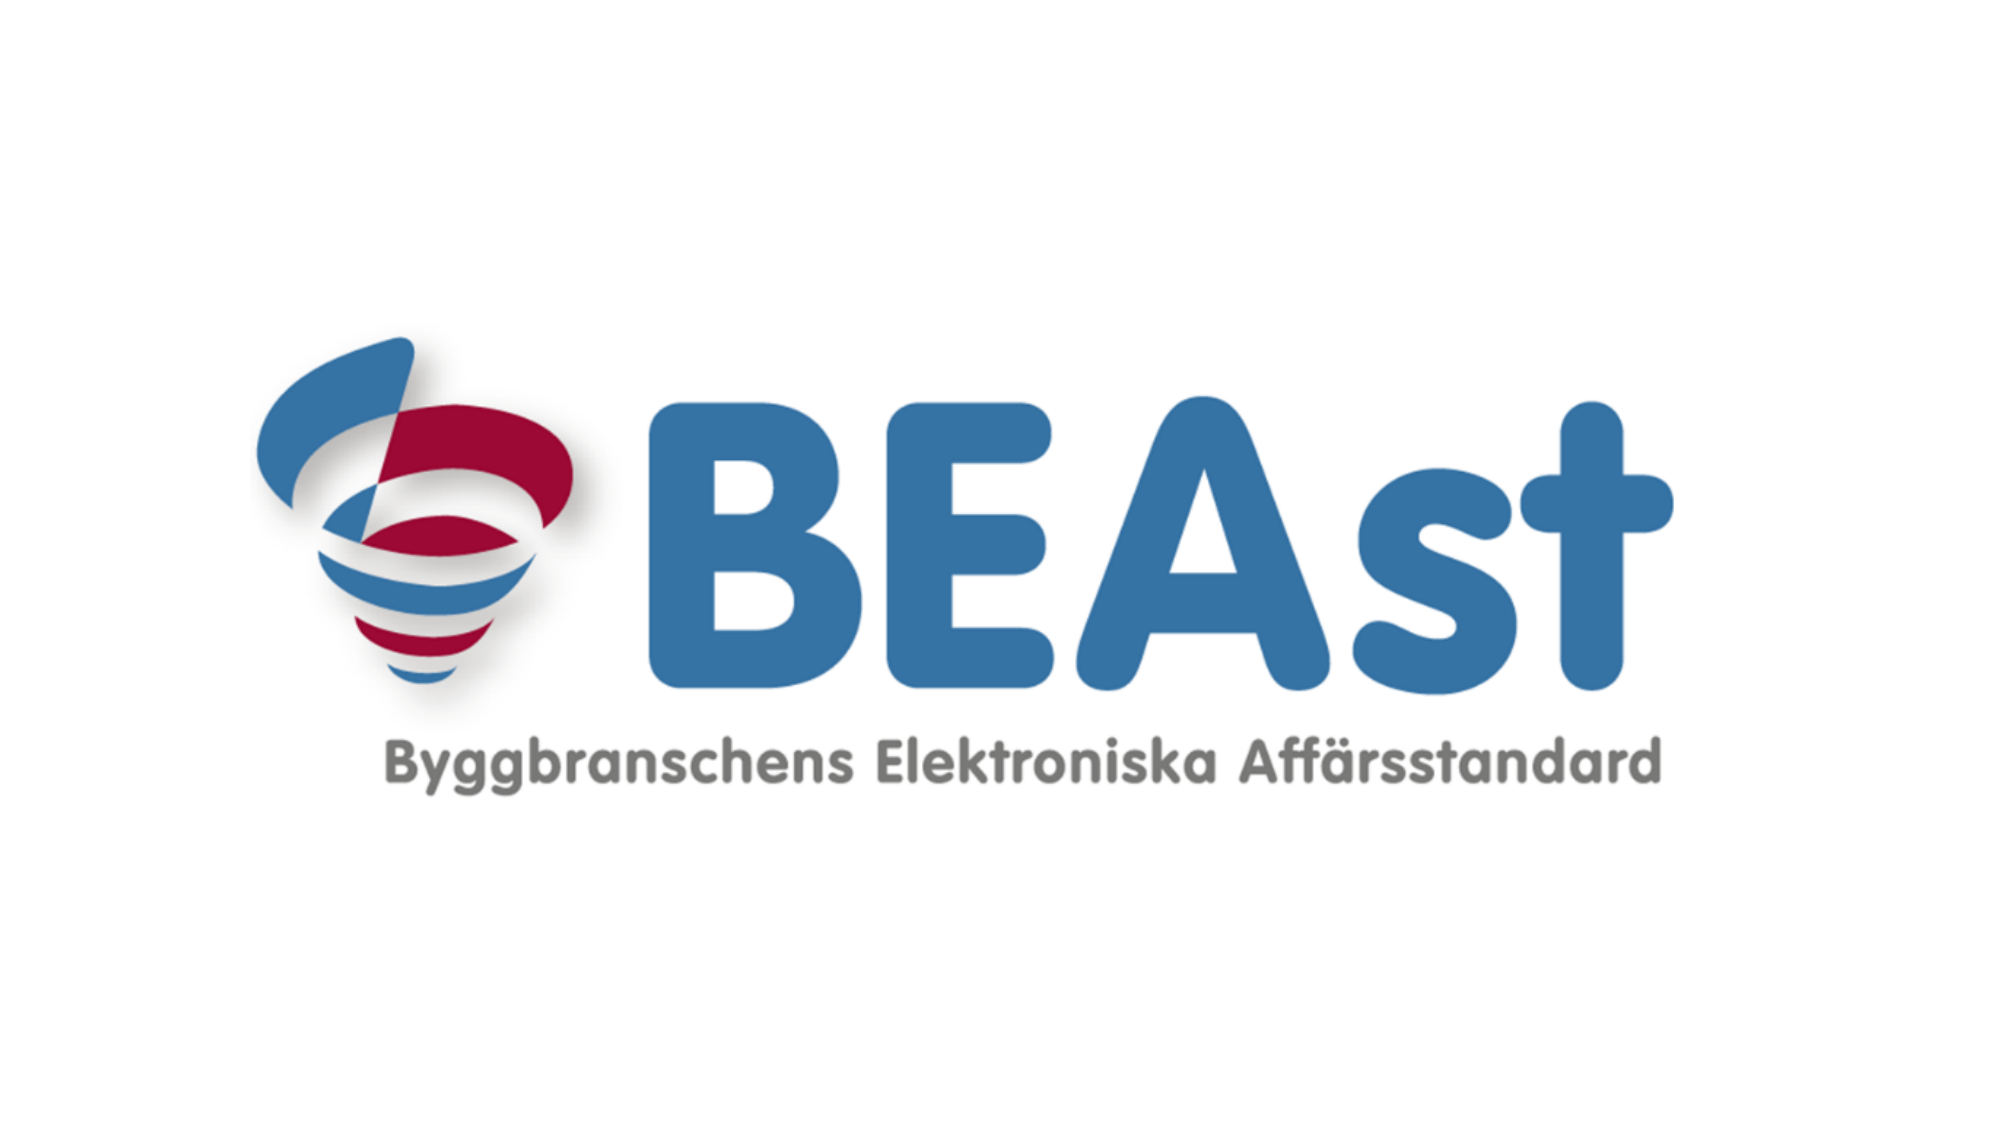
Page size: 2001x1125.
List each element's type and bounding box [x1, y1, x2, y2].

picture [250, 319, 1687, 806]
